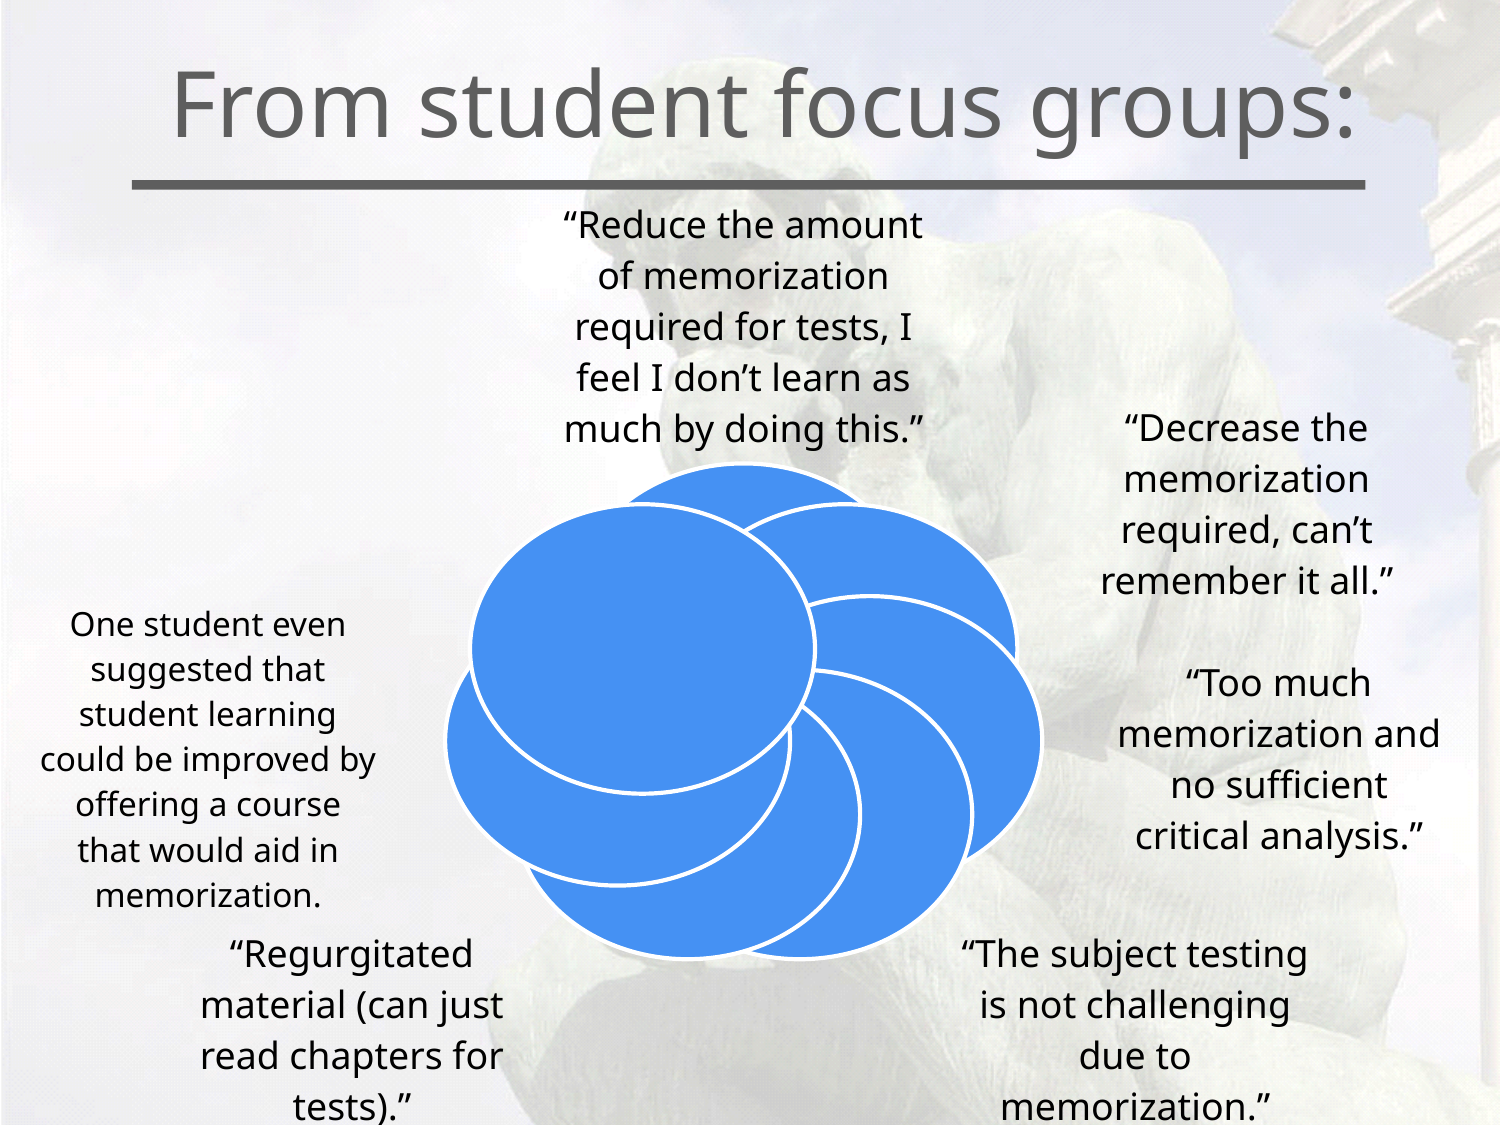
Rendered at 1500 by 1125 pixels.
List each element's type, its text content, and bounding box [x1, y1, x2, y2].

picture [824, 220, 834, 237]
picture [759, 220, 769, 226]
picture [691, 220, 701, 226]
picture [723, 213, 733, 237]
picture [736, 220, 747, 237]
picture [845, 220, 857, 236]
picture [593, 213, 638, 237]
picture [789, 228, 799, 236]
picture [811, 220, 821, 237]
picture [584, 214, 594, 224]
picture [606, 220, 616, 226]
title From student focus groups: [124, 24, 1404, 213]
picture [892, 220, 903, 237]
picture [641, 213, 721, 237]
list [24, 237, 1463, 1125]
picture [626, 220, 638, 236]
picture [736, 213, 914, 237]
picture [0, 0, 1500, 1125]
picture [584, 227, 595, 237]
